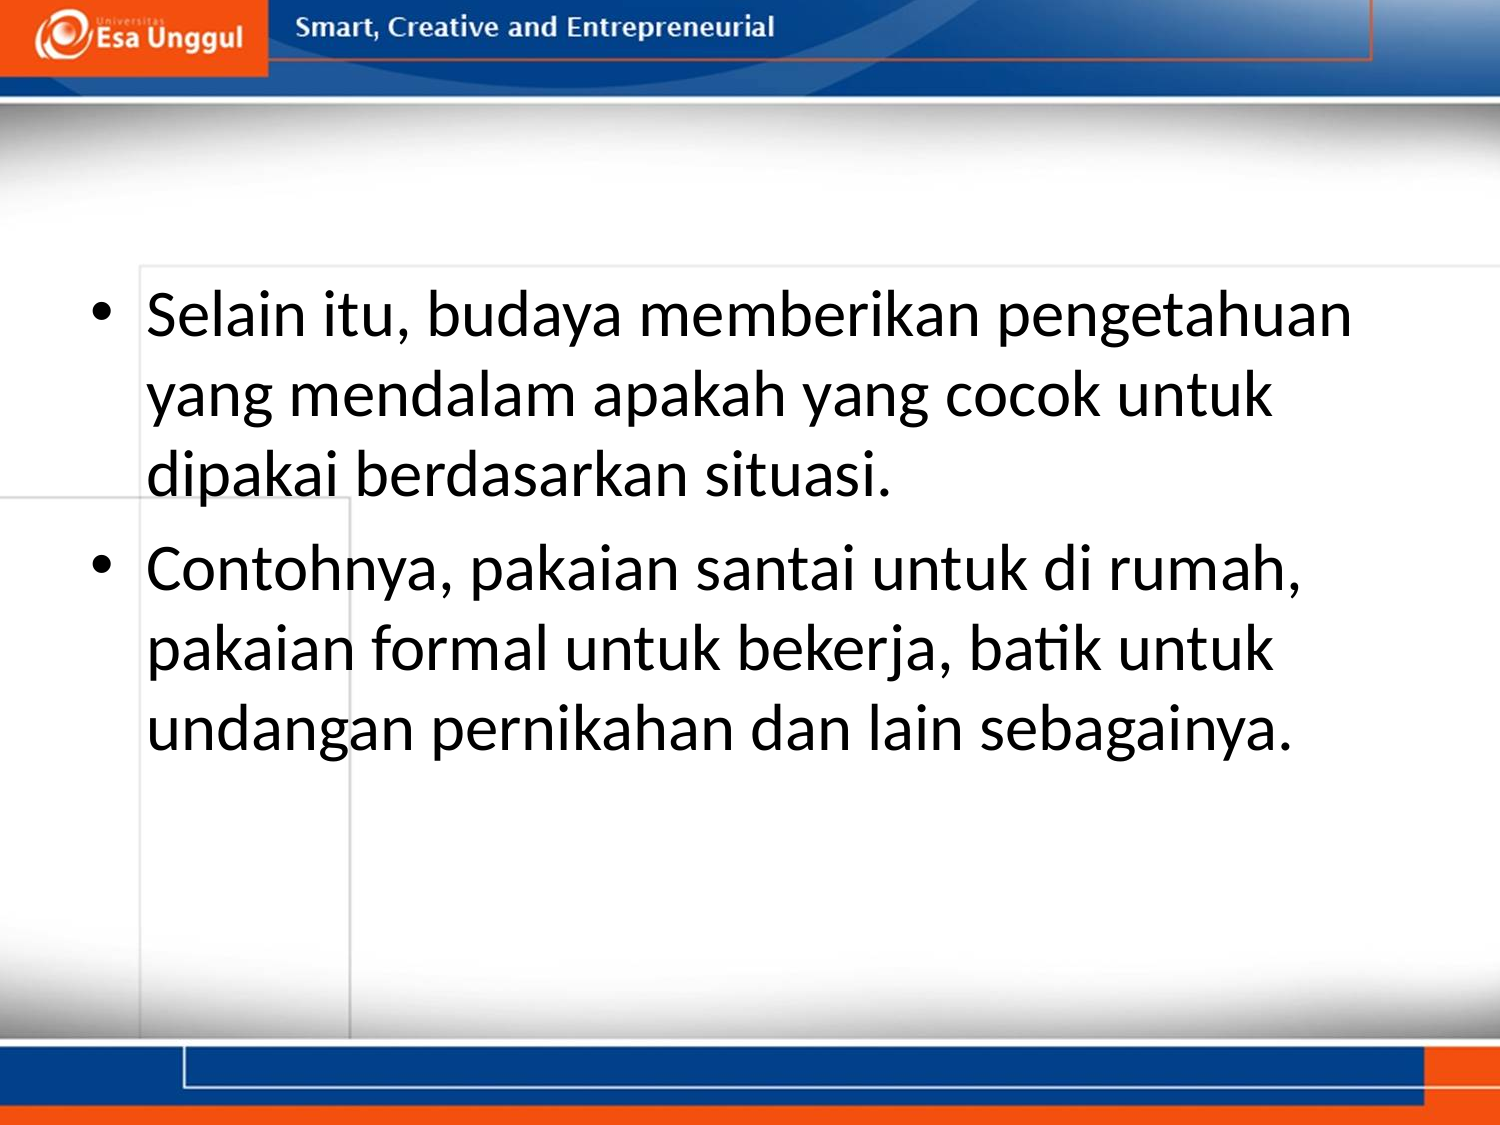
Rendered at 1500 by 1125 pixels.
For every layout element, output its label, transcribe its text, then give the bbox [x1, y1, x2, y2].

picture [0, 0, 1500, 1125]
list Selain itu, budaya memberikan pengetahuan yang mendalam apakah yang cocok untuk dipakai berdasarkan situasi. Contohnya, pakaian santai untuk di rumah, pakaian formal untuk bekerja, batik untuk undangan pernikahan dan lain sebagainya. [75, 262, 1425, 1005]
